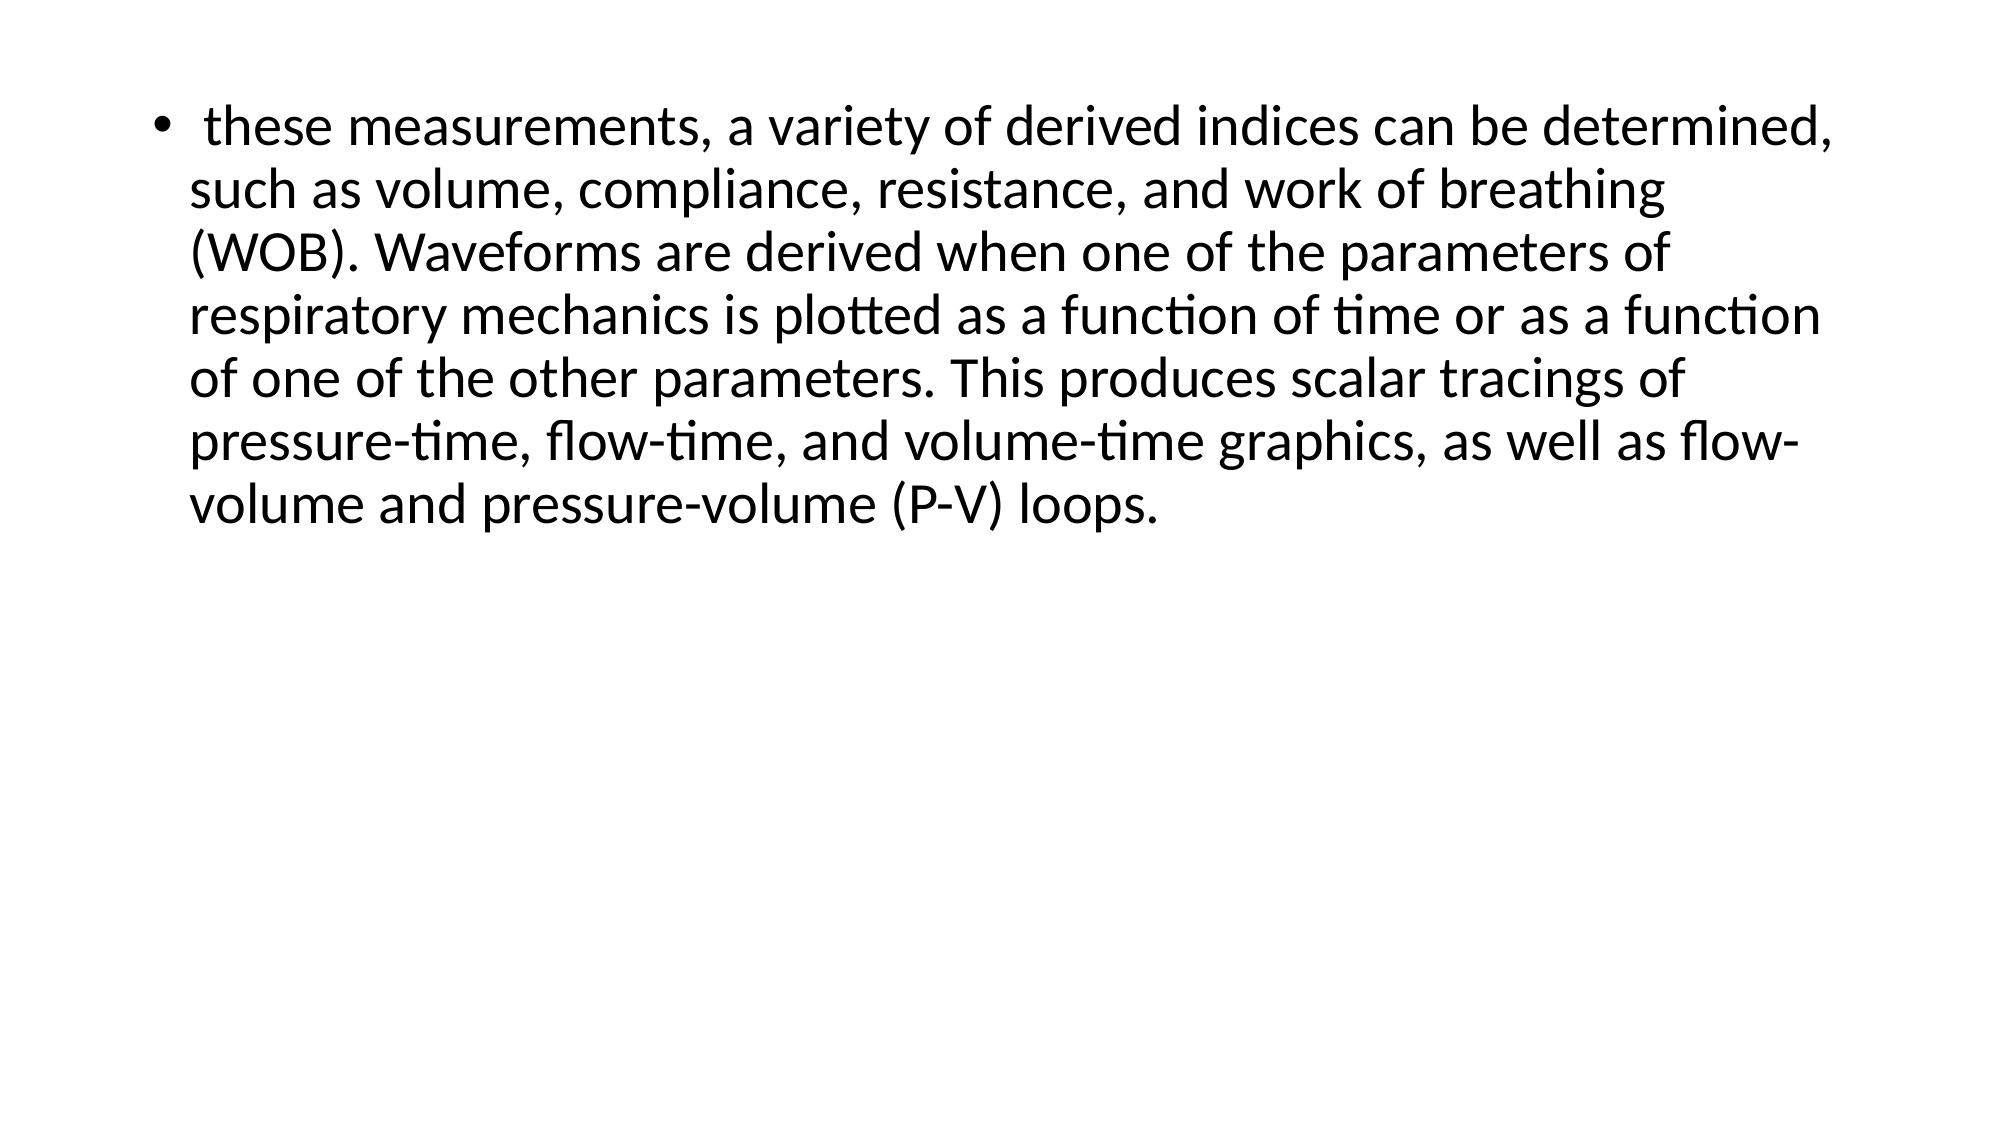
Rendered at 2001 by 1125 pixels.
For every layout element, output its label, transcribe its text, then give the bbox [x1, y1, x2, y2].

list these measurements, a variety of derived indices can be determined, such as volume, compliance, resistance, and work of breathing (WOB). Waveforms are derived when one of the parameters of respiratory mechanics is plotted as a function of time or as a function of one of the other parameters. This produces scalar tracings of pressure-time, flow-time, and volume-time graphics, as well as flow-volume and pressure-volume (P-V) loops. [137, 87, 1863, 1014]
